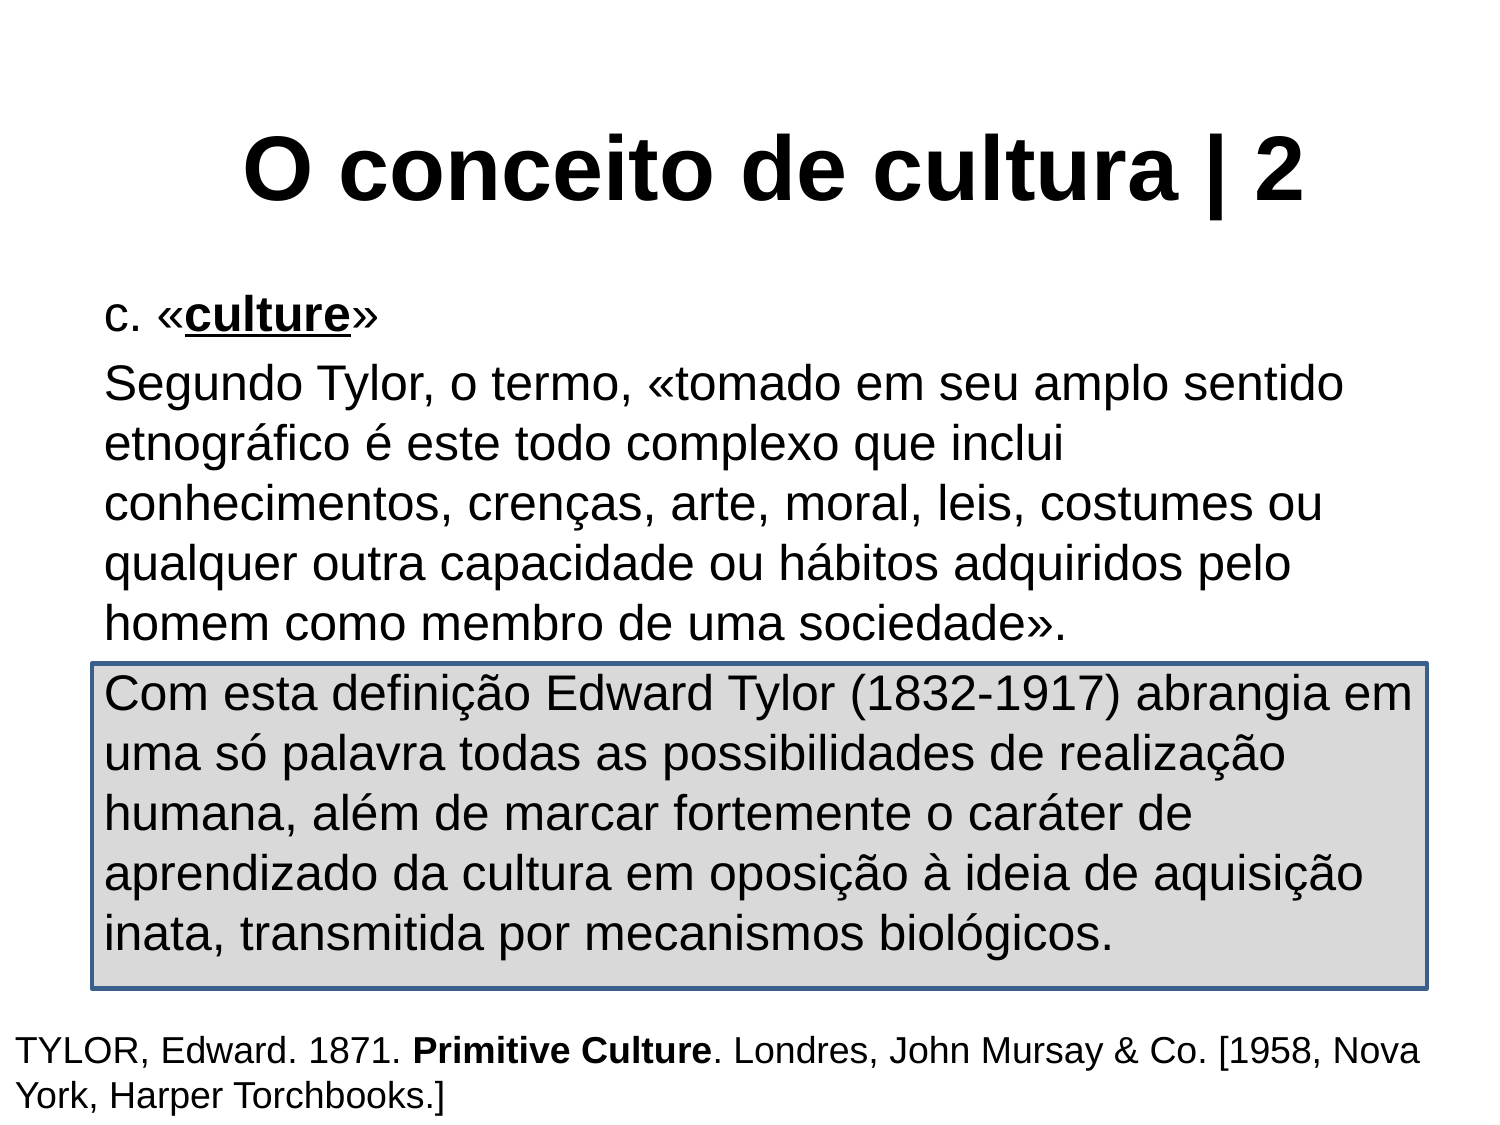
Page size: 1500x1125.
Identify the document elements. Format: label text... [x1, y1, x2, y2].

text_box O conceito de cultura | 2 [99, 70, 1450, 258]
list c. «culture» Segundo Tylor, o termo, «tomado em seu amplo sentido etnográfico é este todo complexo que inclui conhecimentos, crenças, arte, moral, leis, costumes ou qualquer outra capacidade ou hábitos adquiridos pelo homem como membro de uma sociedade». Com esta definição Edward Tylor (1832-1917) abrangia em uma só palavra todas as possibilidades de realização humana, além de marcar fortemente o caráter de aprendizado da cultura em oposição à ideia de aquisição inata, transmitida por mecanismos biológicos. [88, 273, 1439, 1016]
text_box TYLOR, Edward. 1871. Primitive Culture. Londres, John Mursay & Co. [1958, Nova York, Harper Torchbooks.] [0, 1018, 1500, 1124]
